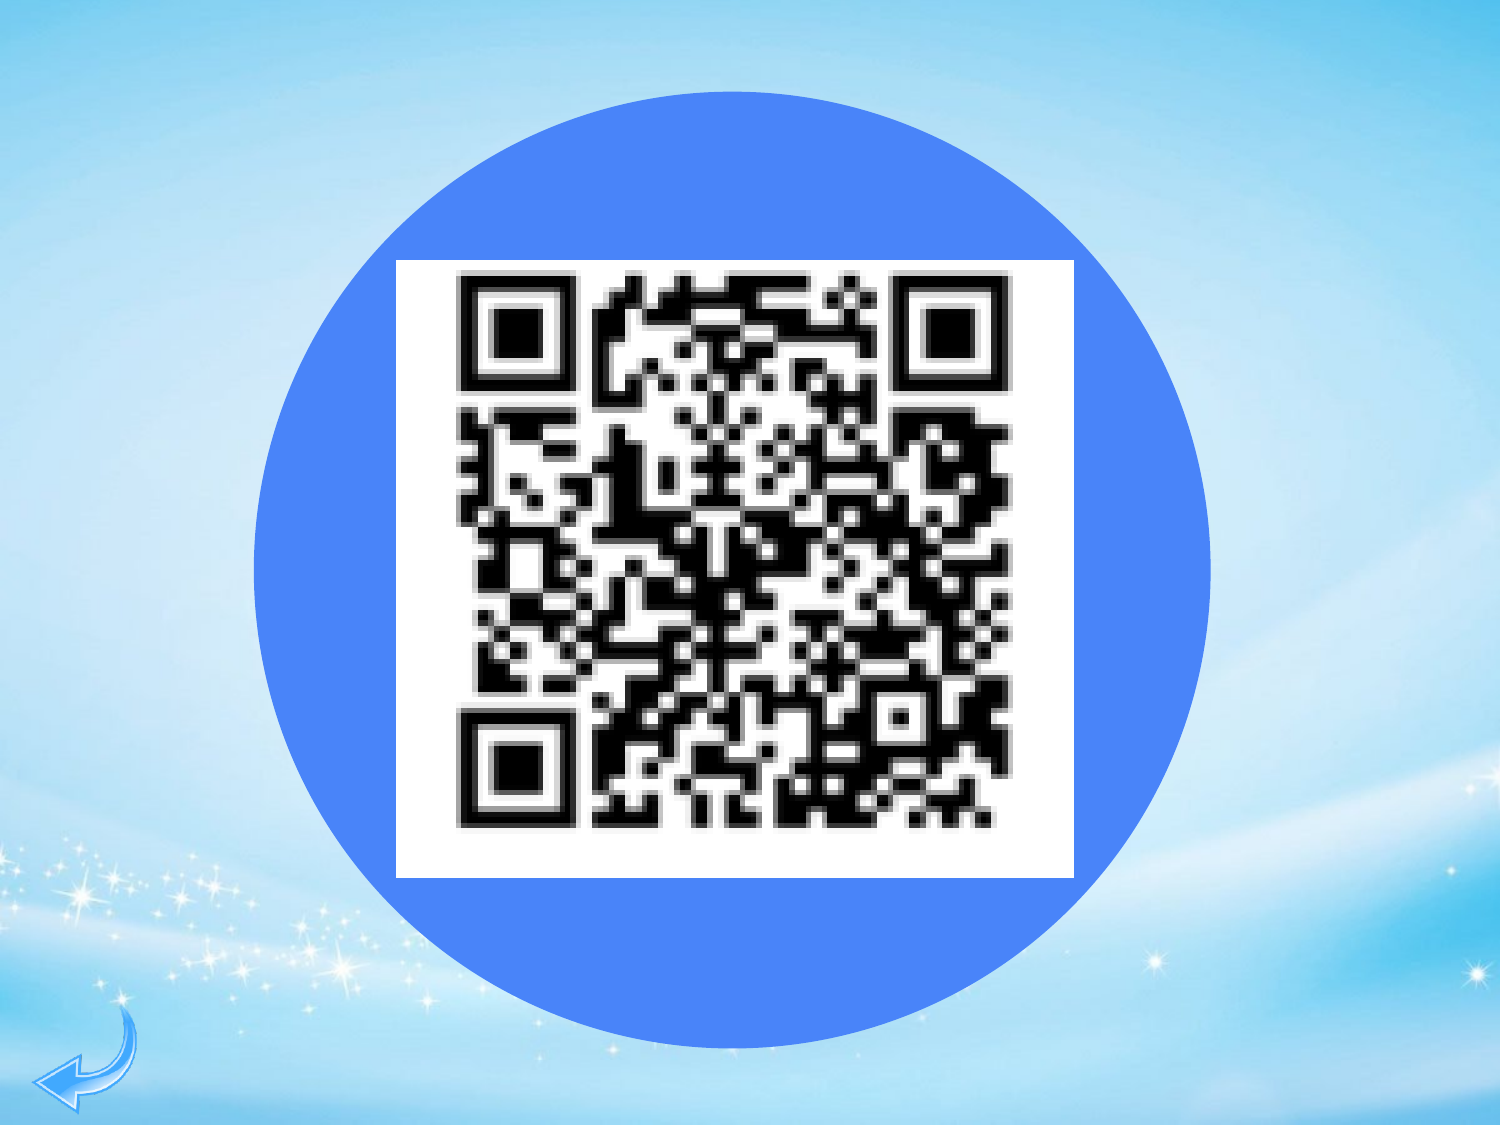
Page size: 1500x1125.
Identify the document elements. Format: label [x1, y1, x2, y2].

text_box [251, 89, 1213, 1051]
picture [0, 0, 1500, 1125]
